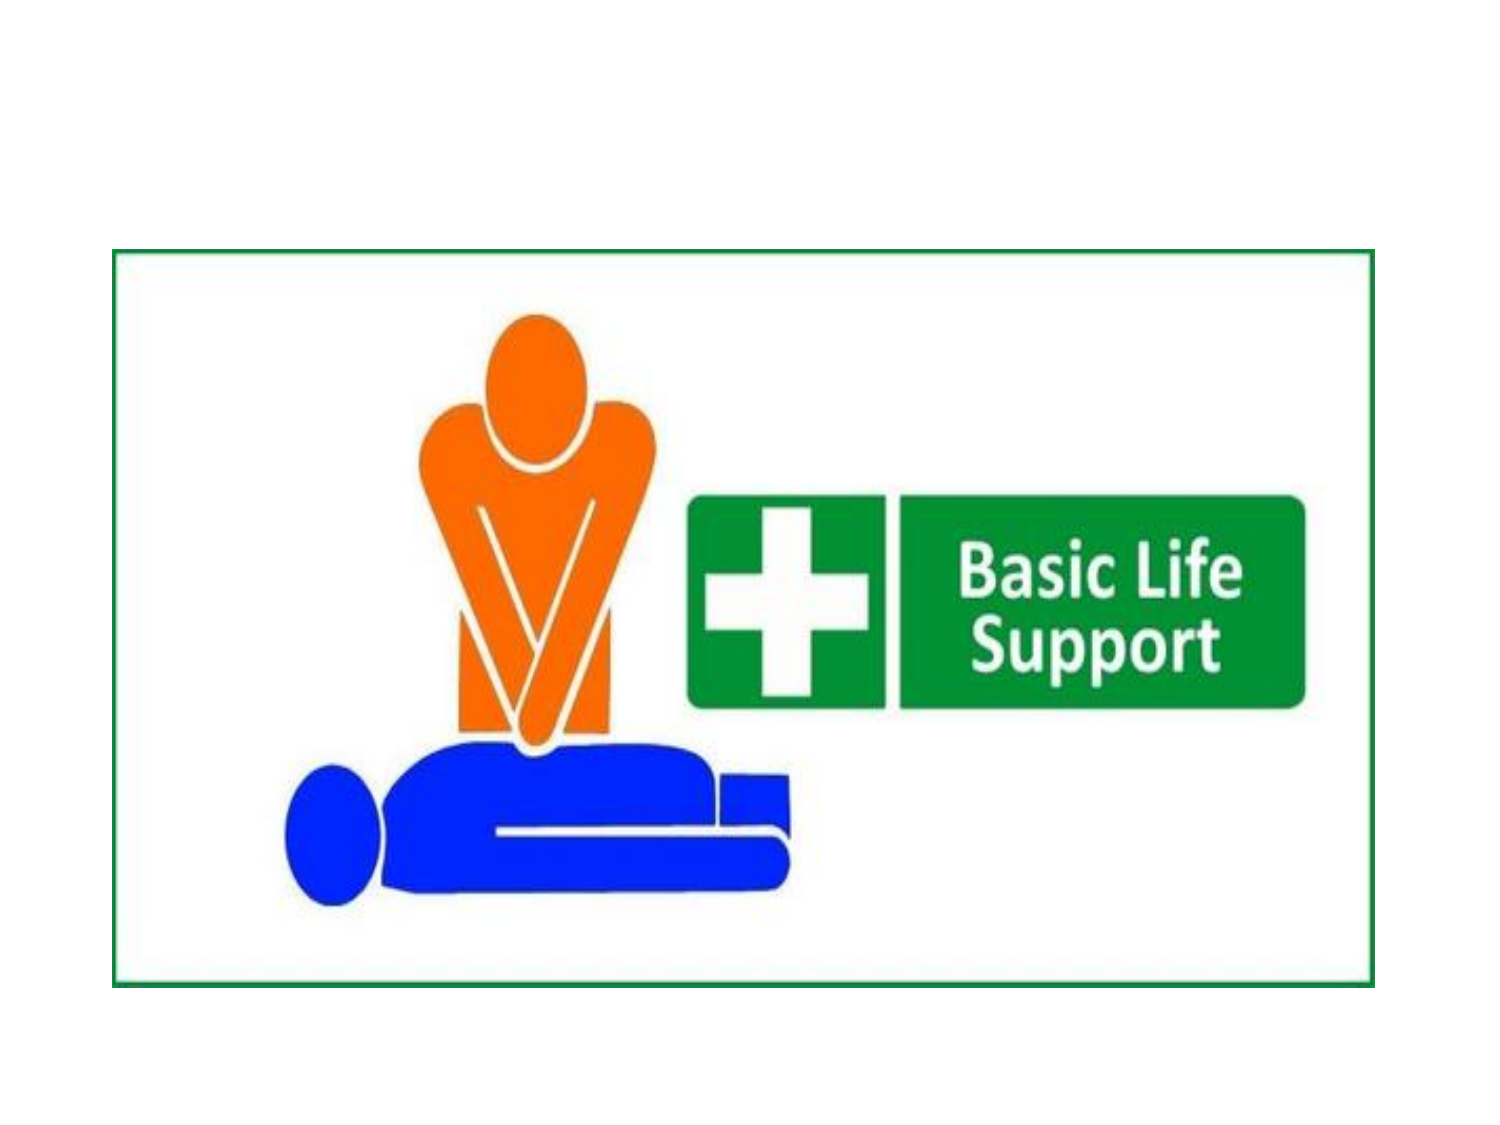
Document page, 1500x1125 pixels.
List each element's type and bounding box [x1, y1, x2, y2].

list [112, 249, 1376, 988]
